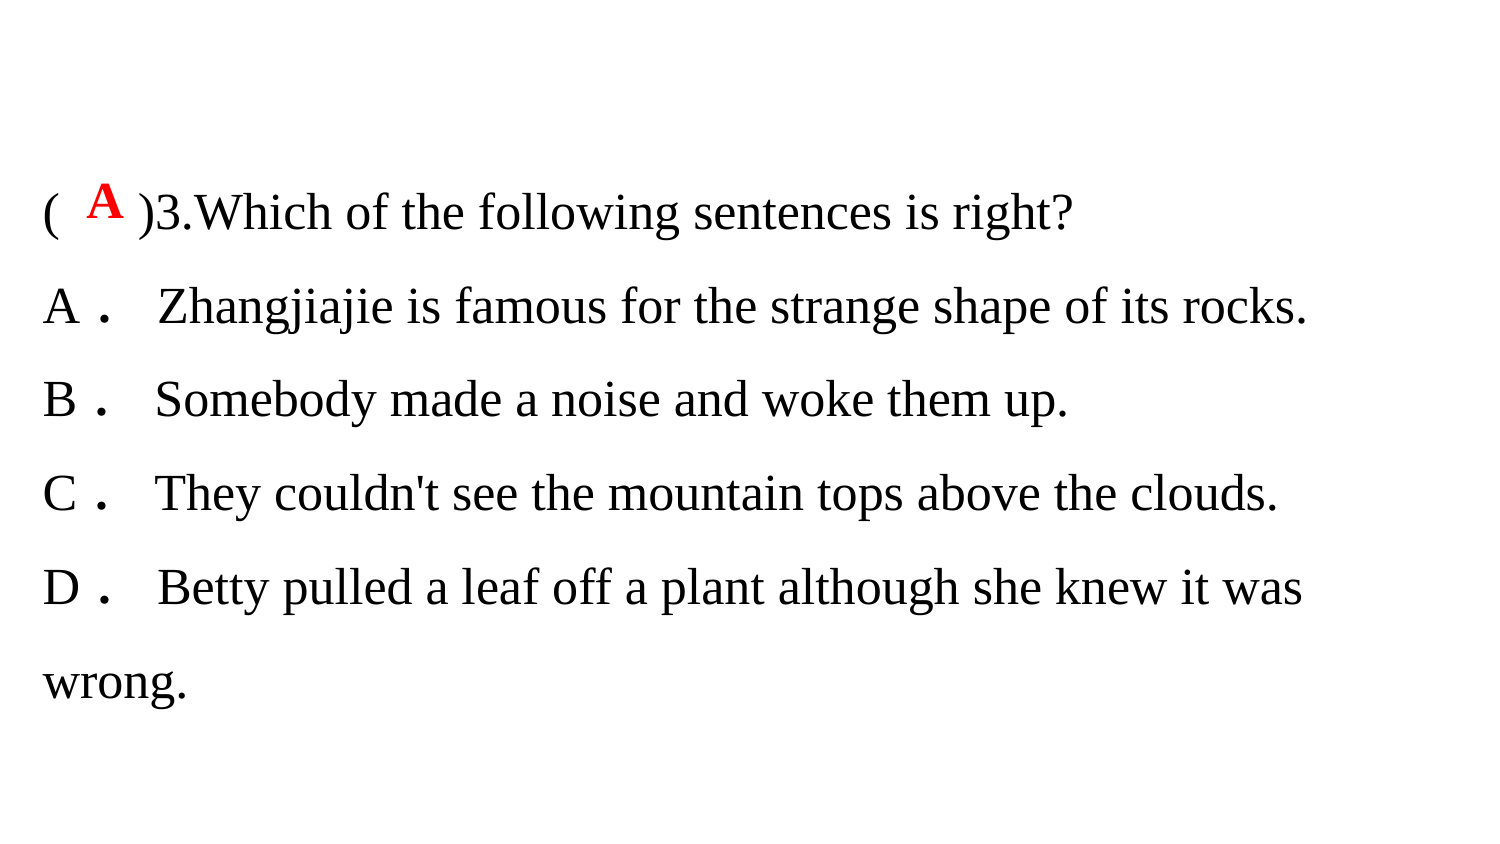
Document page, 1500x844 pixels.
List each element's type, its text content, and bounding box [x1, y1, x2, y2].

text_box A [74, 160, 544, 235]
text_box ( )3.Which of the following sentences is right? A．Zhangjiajie is famous for the strange shape of its rocks. B．Somebody made a noise and woke them up. C．They couldn't see the mountain tops above the clouds. D．Betty pulled a leaf off a plant although she knew it was wrong. [31, 140, 1463, 715]
